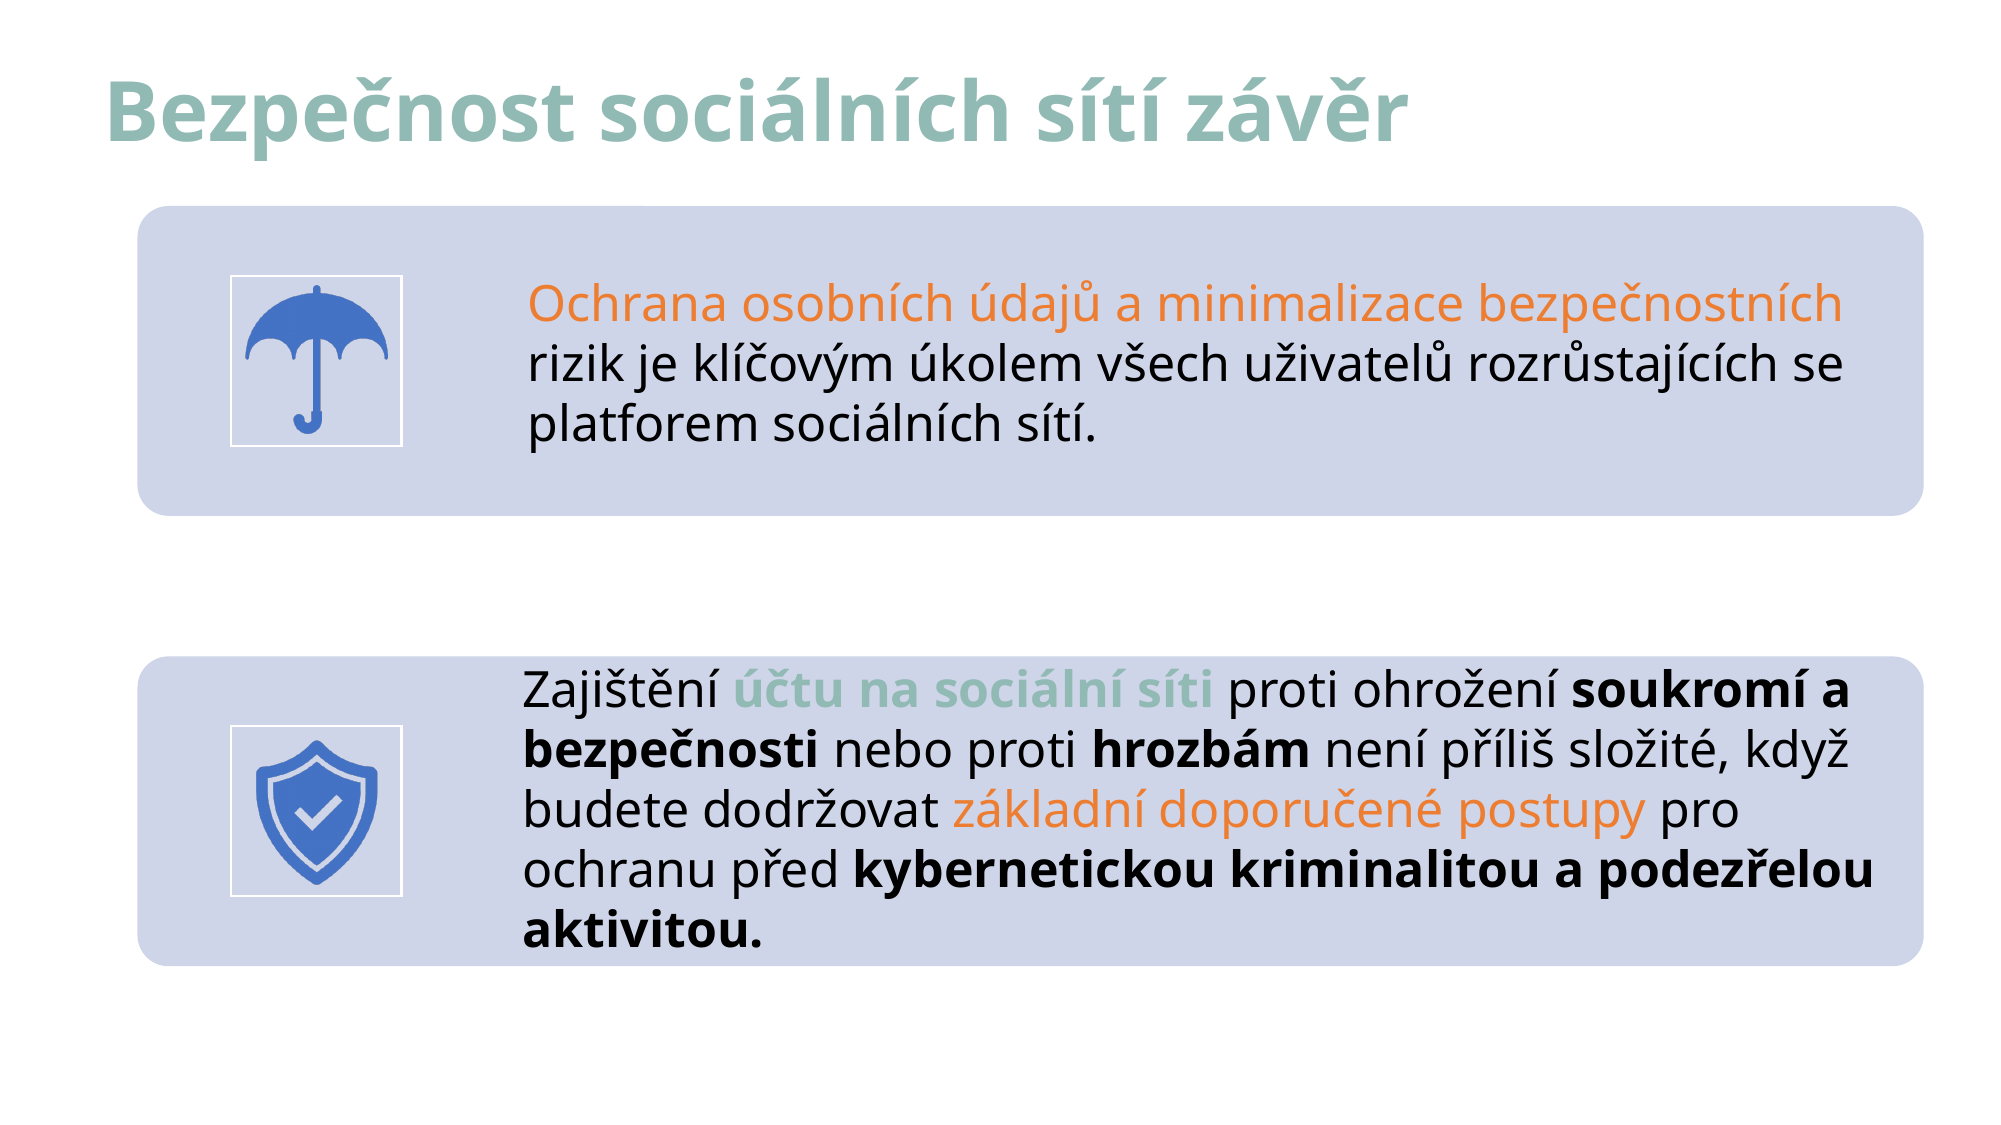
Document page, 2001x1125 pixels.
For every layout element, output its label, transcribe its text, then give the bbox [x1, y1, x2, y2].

title Bezpečnost sociálních sítí závěr [88, 55, 1839, 173]
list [137, 148, 1924, 1094]
